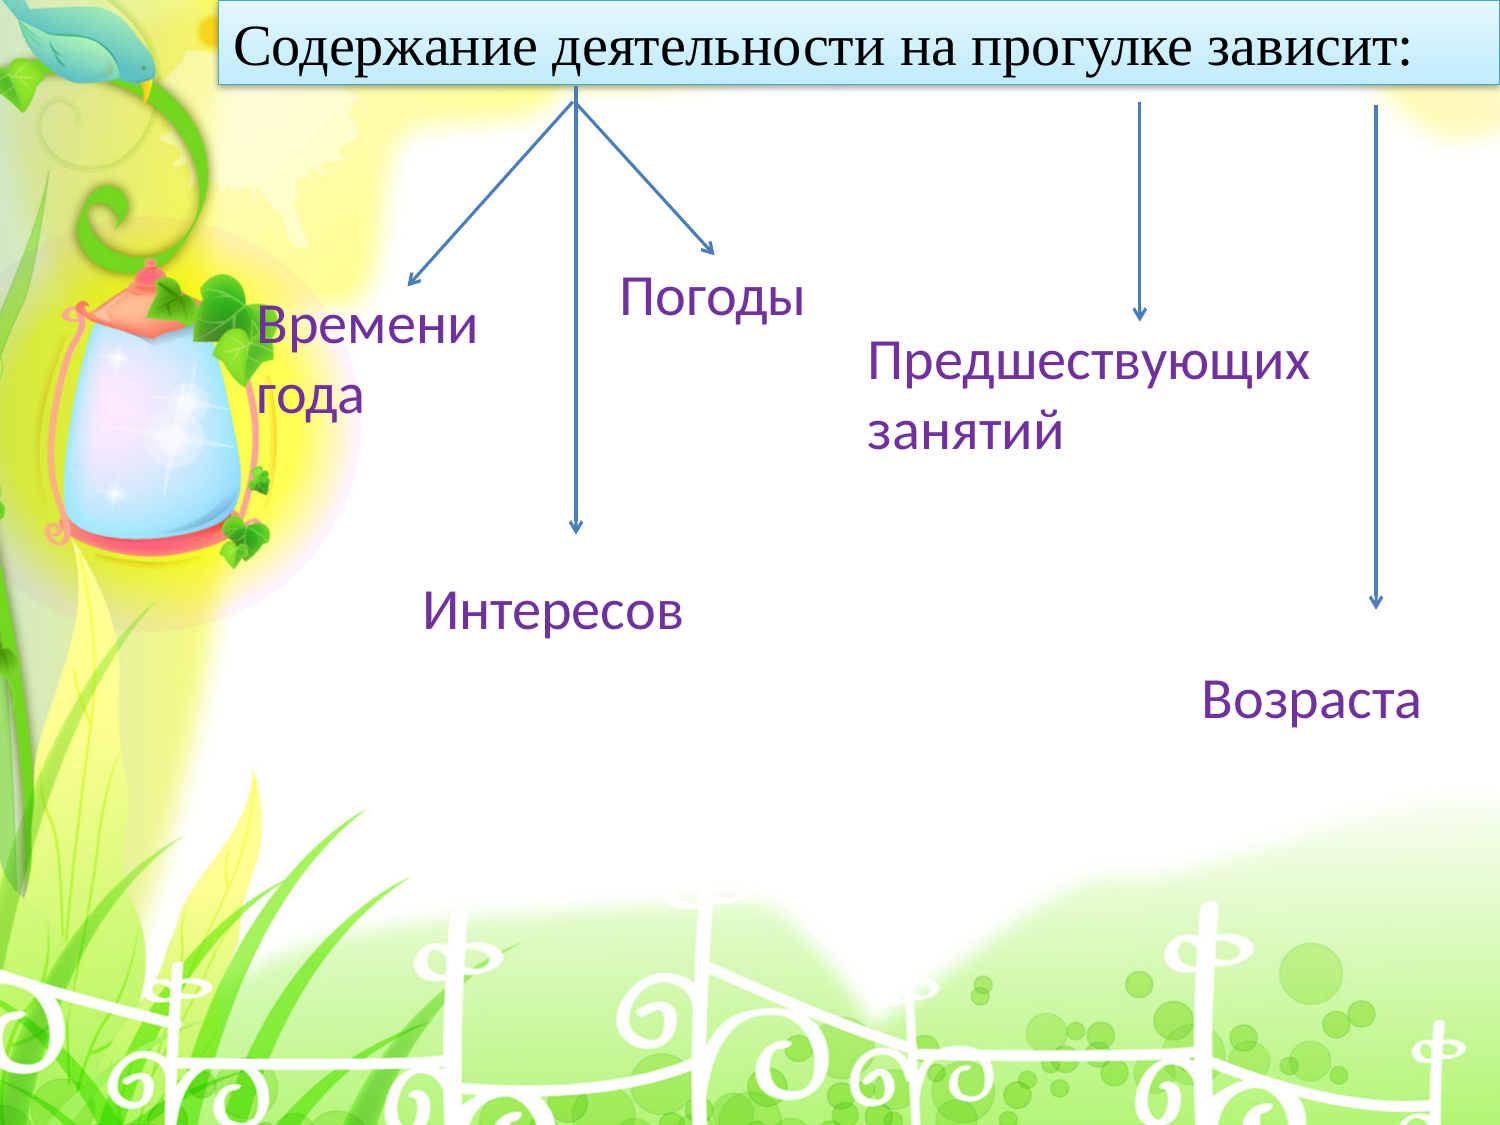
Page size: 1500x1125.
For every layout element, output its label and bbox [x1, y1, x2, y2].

text_box [407, 101, 571, 287]
text_box [574, 101, 715, 256]
picture [0, 0, 1500, 1125]
